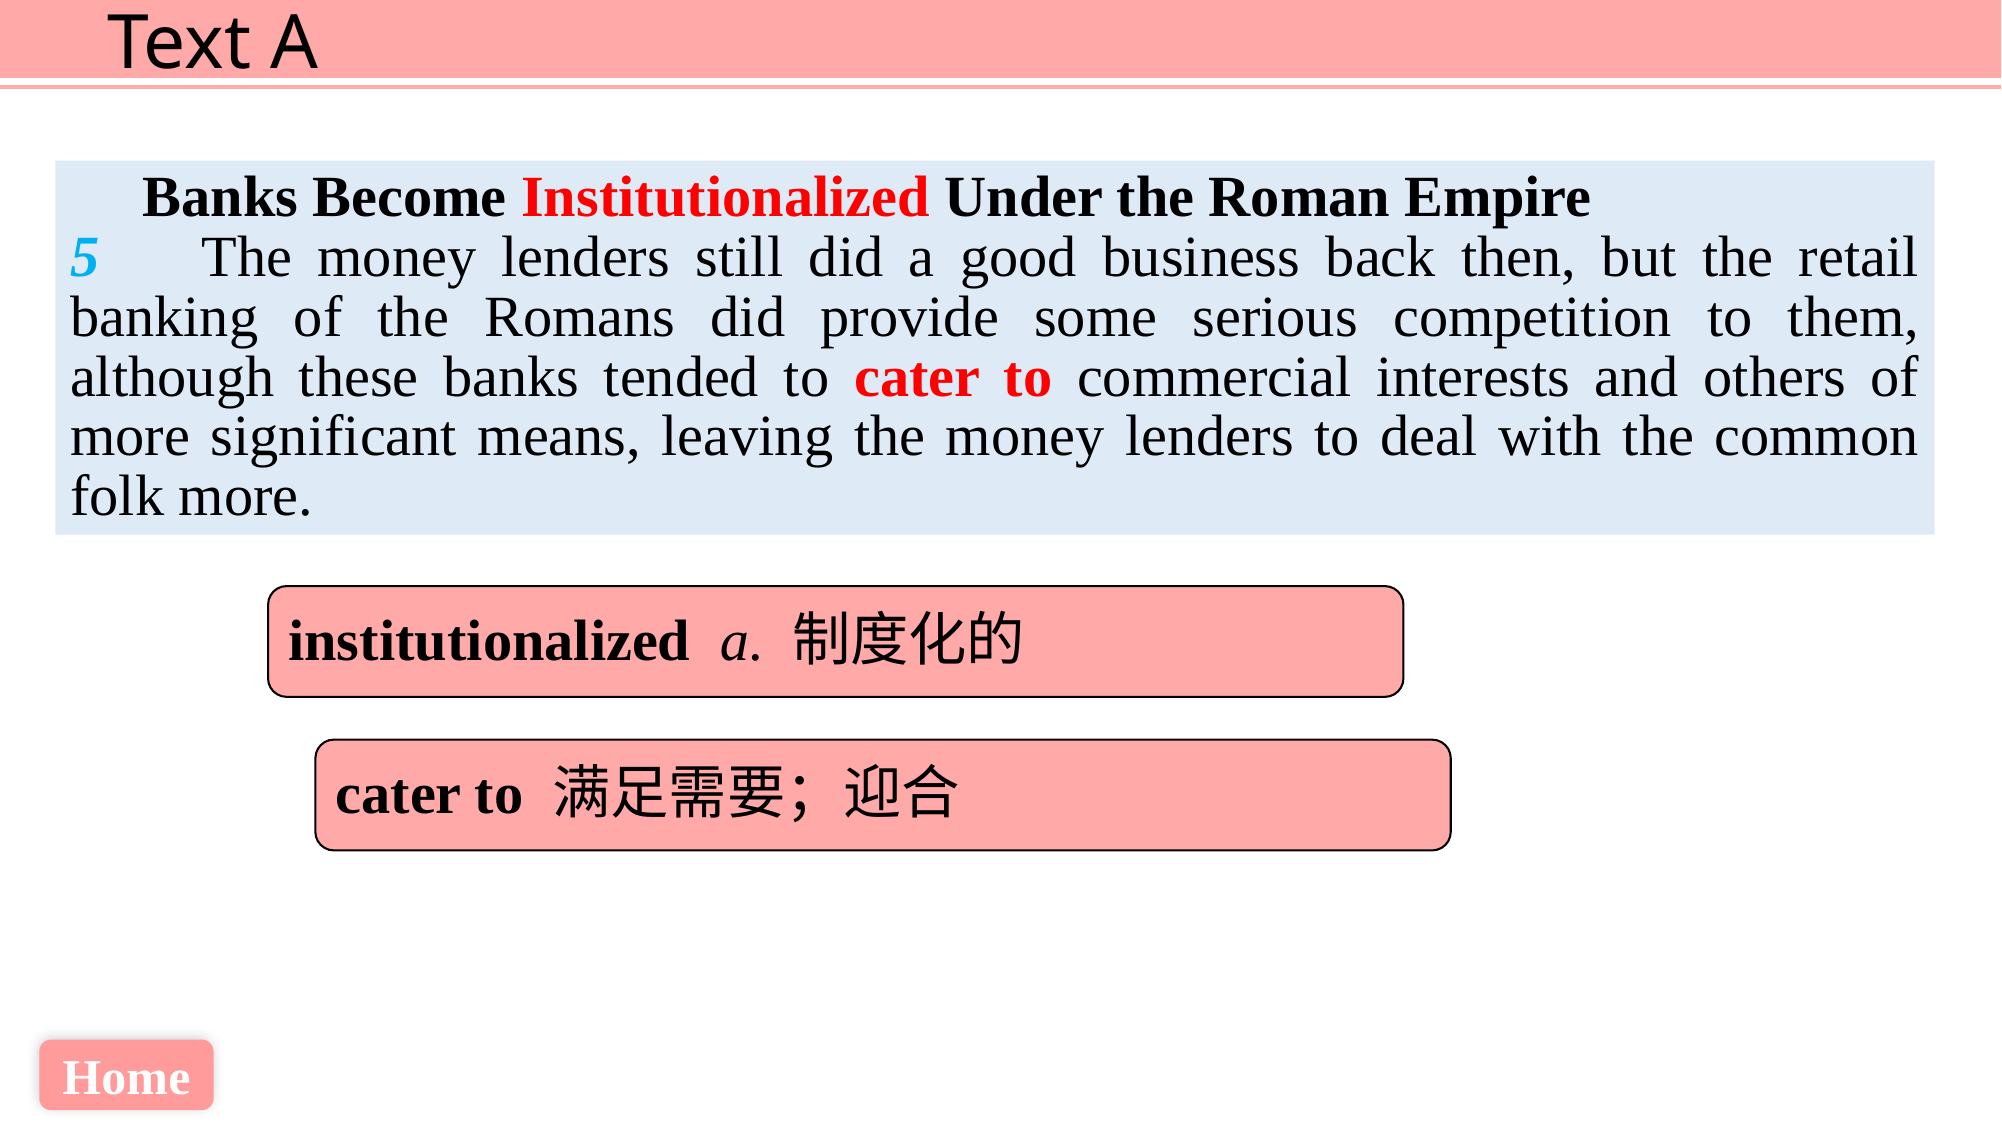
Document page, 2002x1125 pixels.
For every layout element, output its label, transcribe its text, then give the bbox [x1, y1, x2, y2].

text_box Banks Become Institutionalized Under the Roman Empire 5 The money lenders still did a good business back then, but the retail banking of the Romans did provide some serious competition to them, although these banks tended to cater to commercial interests and others of more significant means, leaving the money lenders to deal with the common folk more. [55, 160, 1935, 535]
text_box cater to 满足需要；迎合 [314, 738, 1452, 852]
text_box [834, 325, 1086, 418]
text_box institutionalized a. 制度化的 [267, 585, 1405, 698]
text_box [503, 148, 935, 233]
